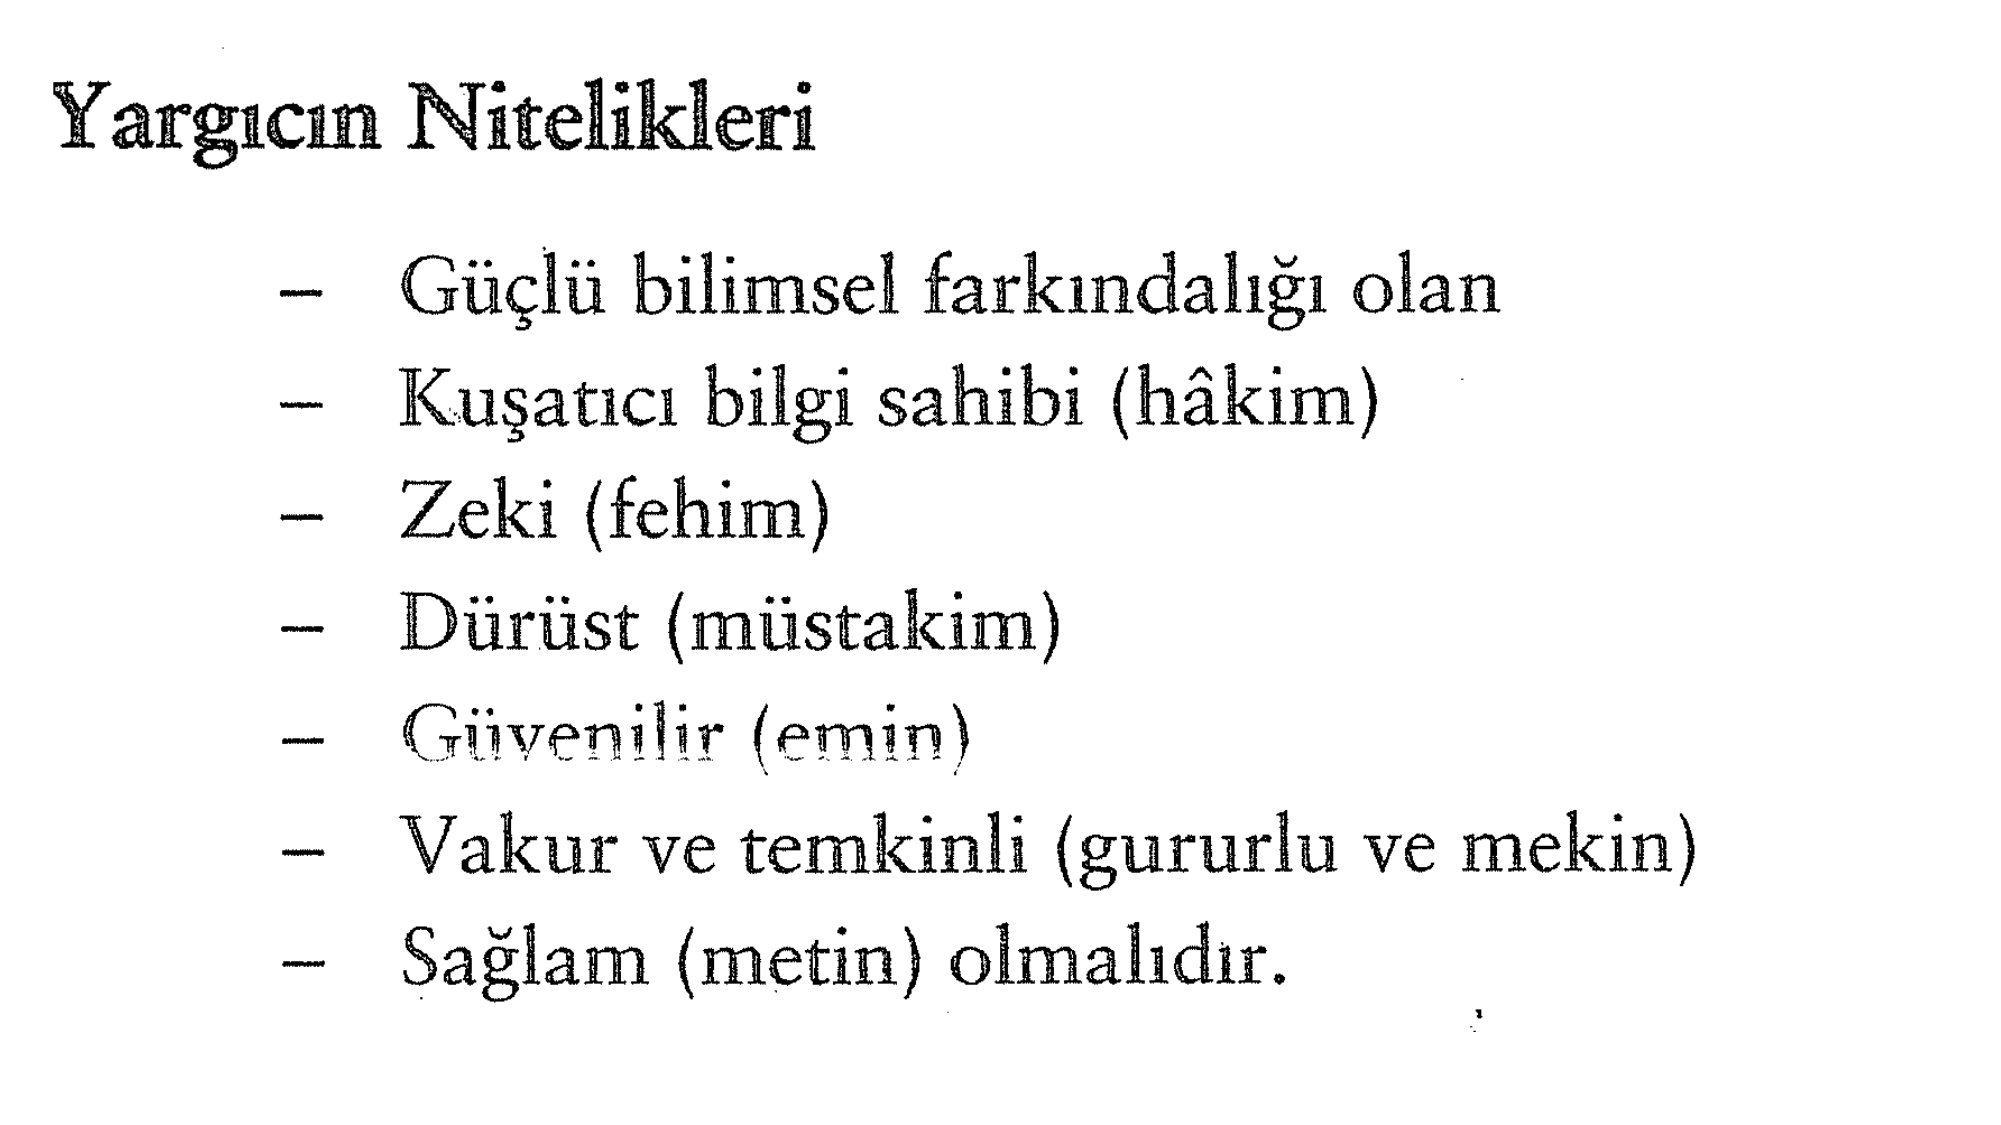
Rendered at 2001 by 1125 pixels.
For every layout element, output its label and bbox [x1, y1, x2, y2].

picture [53, 44, 836, 175]
picture [252, 214, 1781, 1032]
